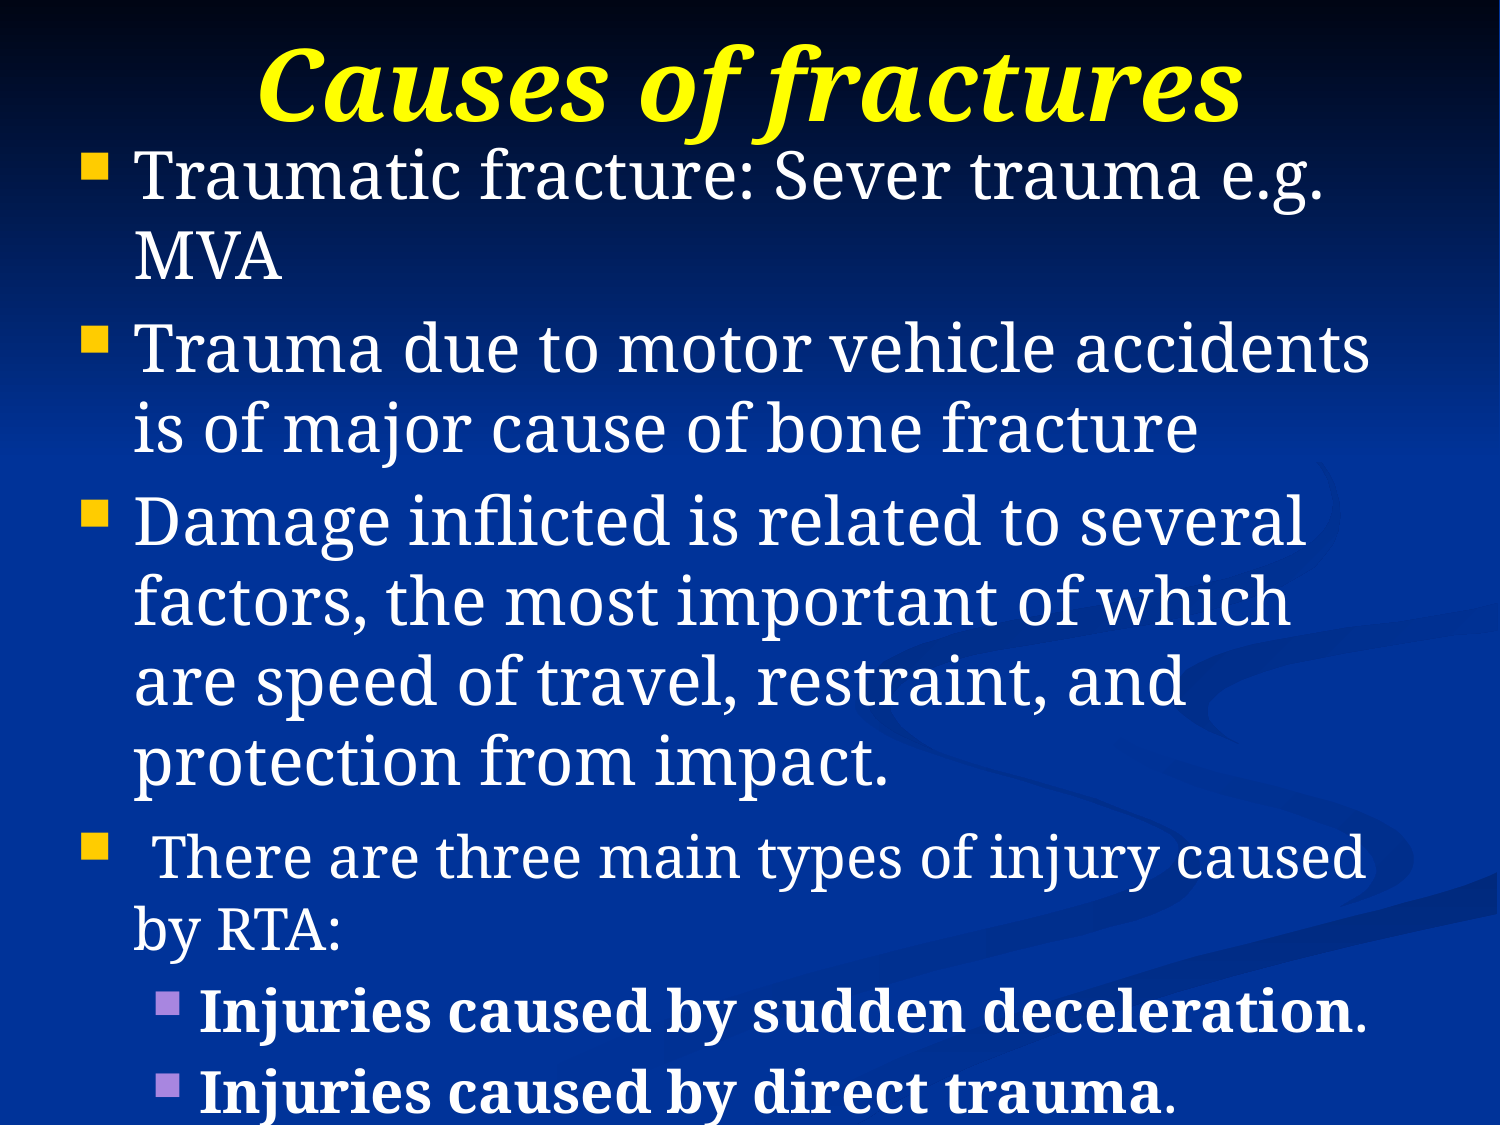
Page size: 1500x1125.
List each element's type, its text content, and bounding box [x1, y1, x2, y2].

list Traumatic fracture: Sever trauma e.g. MVA Trauma due to motor vehicle accidents is of major cause of bone fracture Damage inflicted is related to several factors, the most important of which are speed of travel, restraint, and protection from impact. There are three main types of injury caused by RTA: Injuries caused by sudden deceleration. Injuries caused by direct trauma. Injury secondary to impaired cardiorespiratory function. [62, 124, 1413, 1038]
title Causes of fractures [74, 0, 1426, 163]
